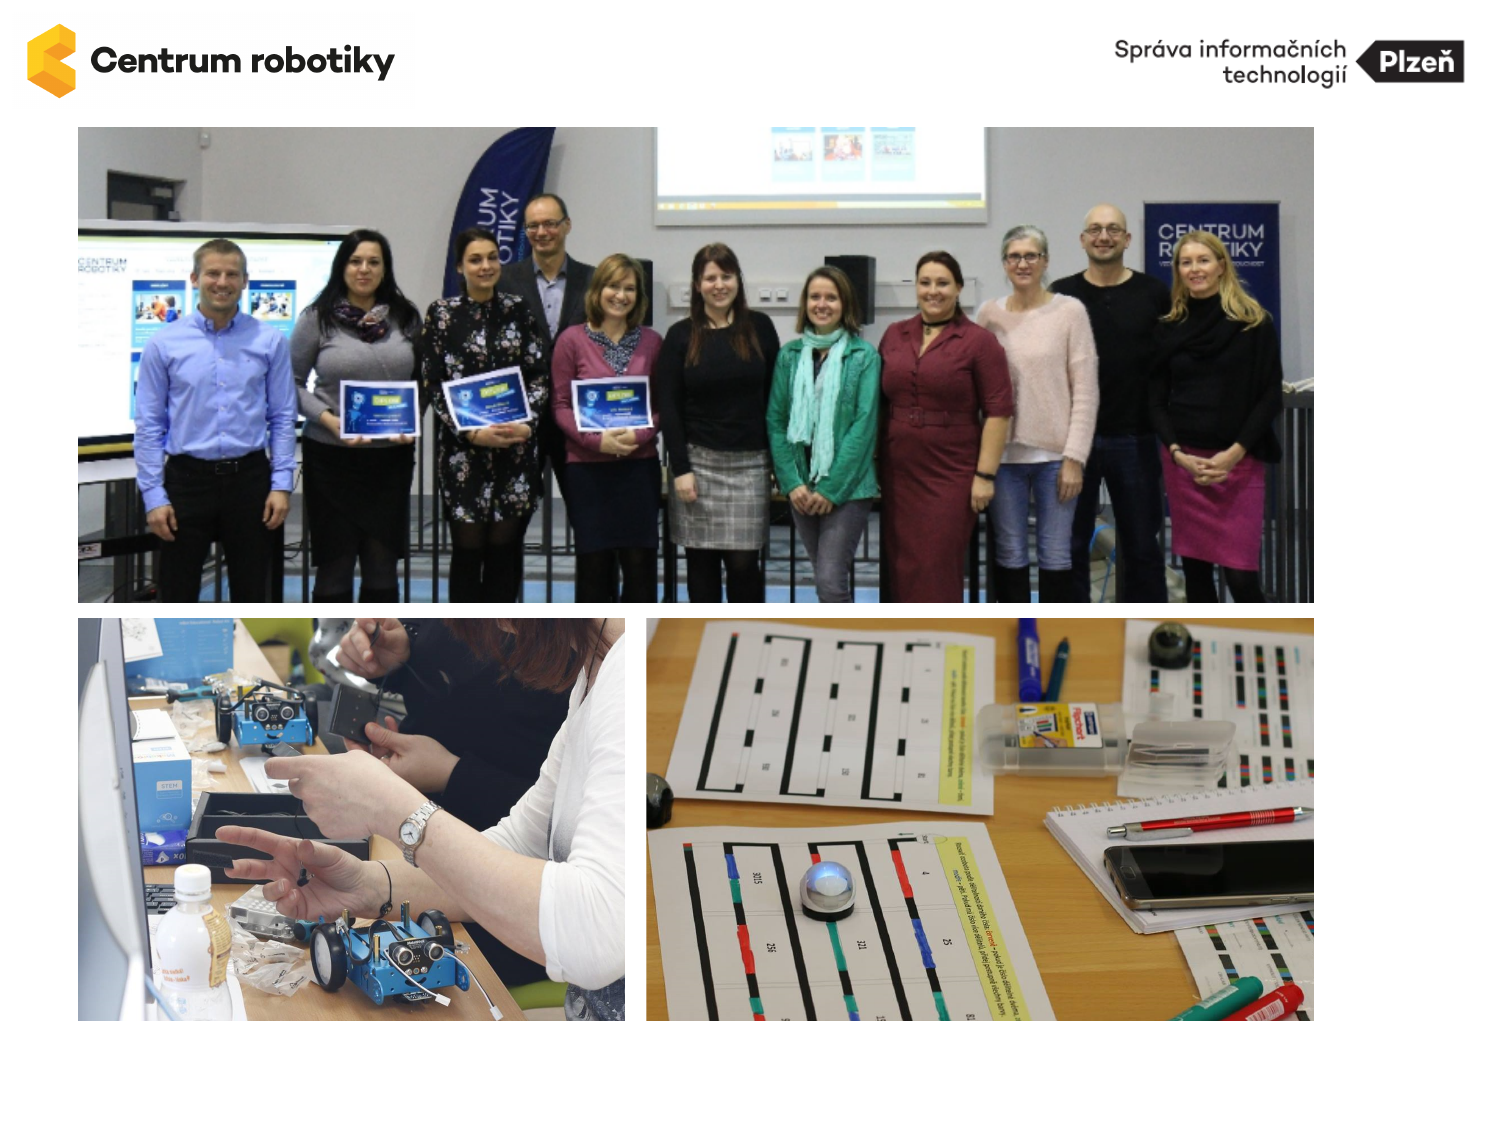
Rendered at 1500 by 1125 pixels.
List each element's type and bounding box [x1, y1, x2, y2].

picture [78, 618, 625, 1021]
picture [646, 618, 1314, 1021]
picture [12, 12, 415, 109]
picture [78, 127, 1314, 603]
